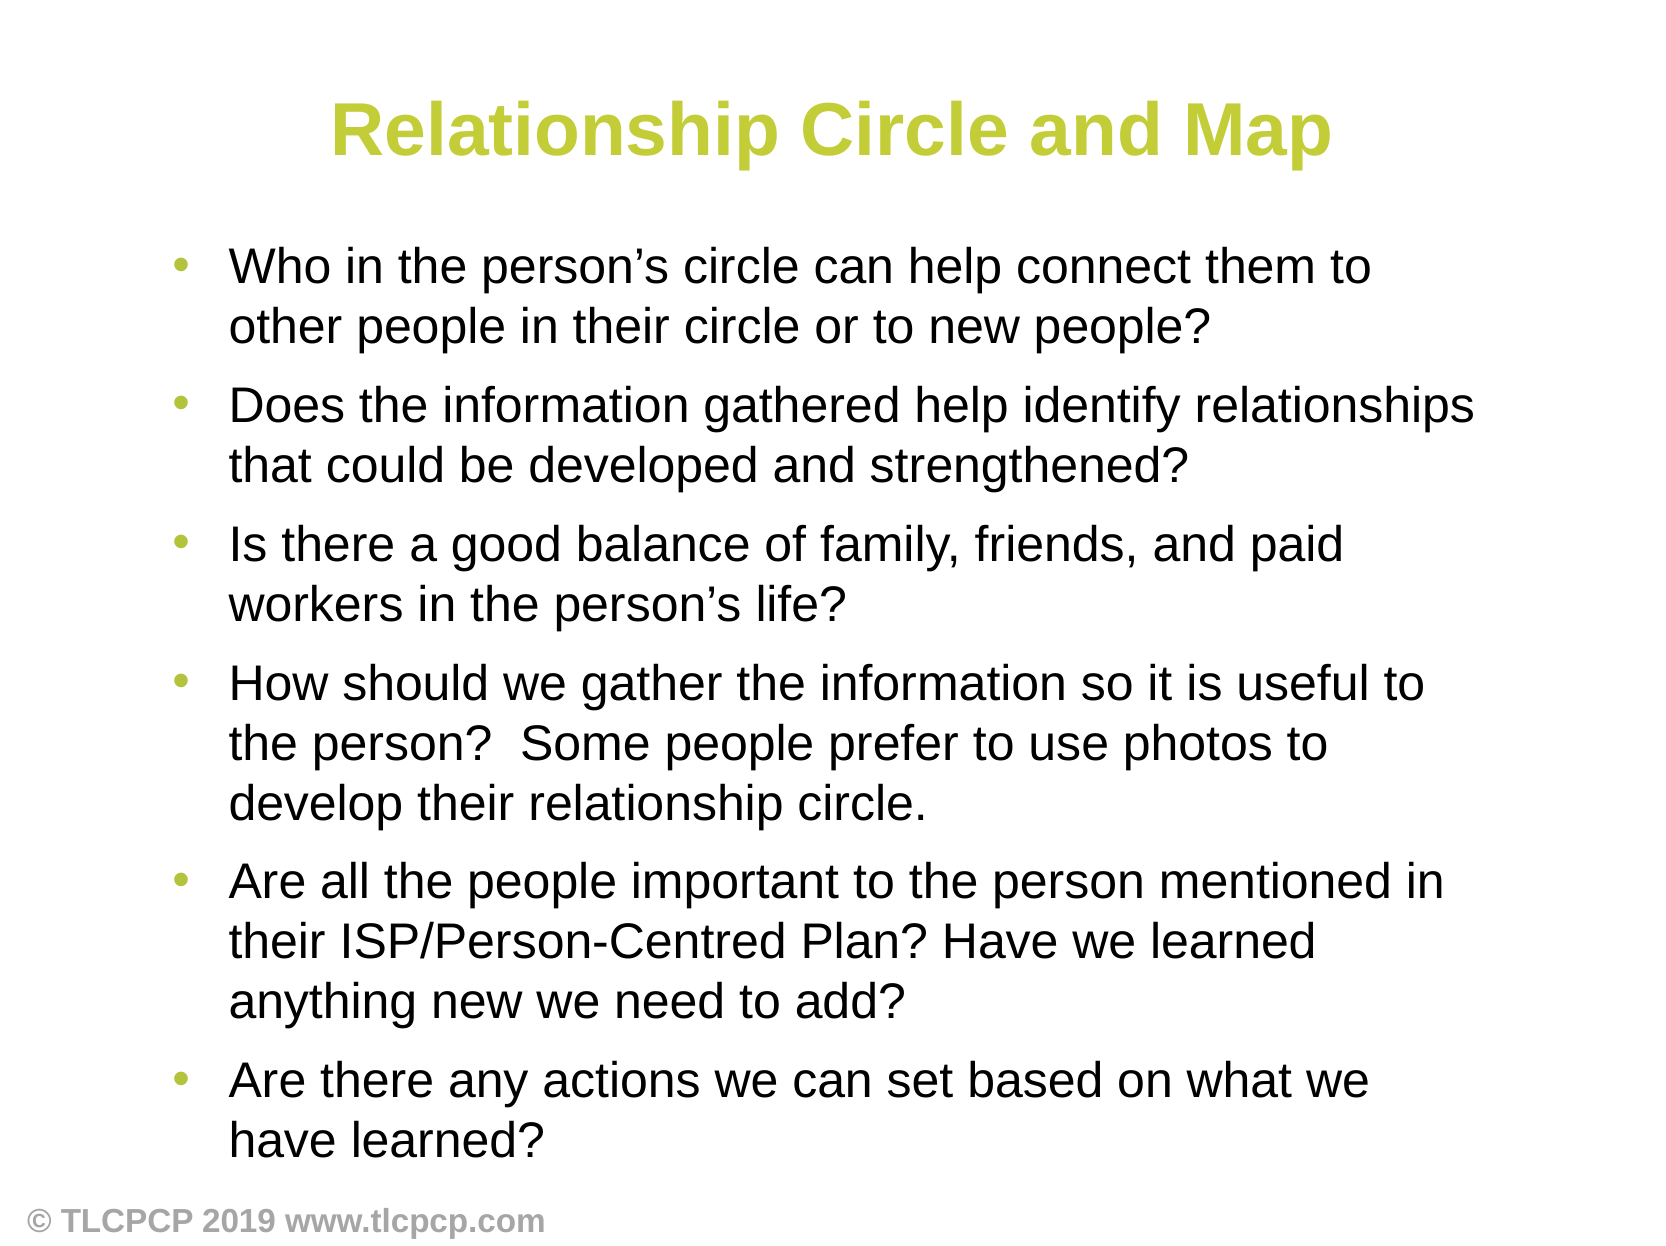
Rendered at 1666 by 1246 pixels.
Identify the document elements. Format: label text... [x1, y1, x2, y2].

text_box Who in the person’s circle can help connect them to other people in their circle or to new people? Does the information gathered help identify relationships that could be developed and strengthened? Is there a good balance of family, friends, and paid workers in the person’s life? How should we gather the information so it is useful to the person? Some people prefer to use photos to develop their relationship circle. Are all the people important to the person mentioned in their ISP/Person-Centred Plan? Have we learned anything new we need to add? Are there any actions we can set based on what we have learned? [157, 226, 1508, 1236]
text_box Relationship Circle and Map [0, 72, 1666, 178]
text_box © TLCPCP 2019 www.tlcpcp.com [12, 1191, 562, 1246]
